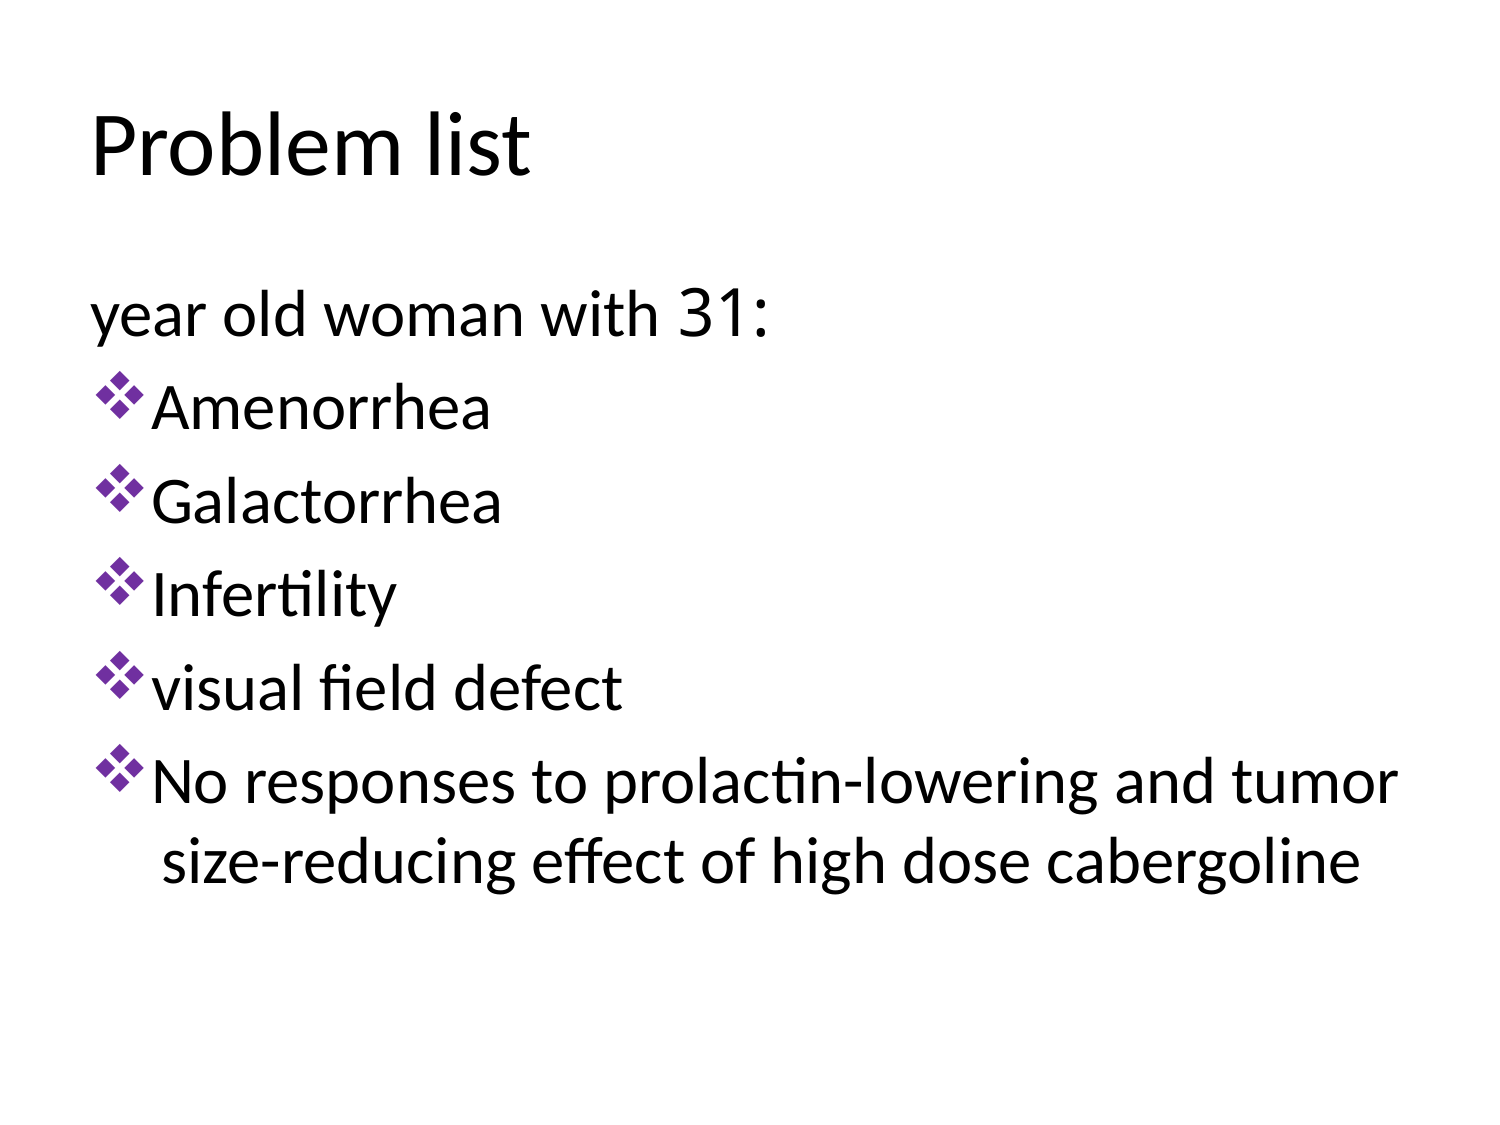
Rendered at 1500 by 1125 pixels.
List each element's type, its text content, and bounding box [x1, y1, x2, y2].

list :31 year old woman with Amenorrhea Galactorrhea Infertility visual field defect No responses to prolactin-lowering and tumor size-reducing effect of high dose cabergoline [75, 262, 1425, 1005]
title Problem list [75, 45, 1425, 233]
